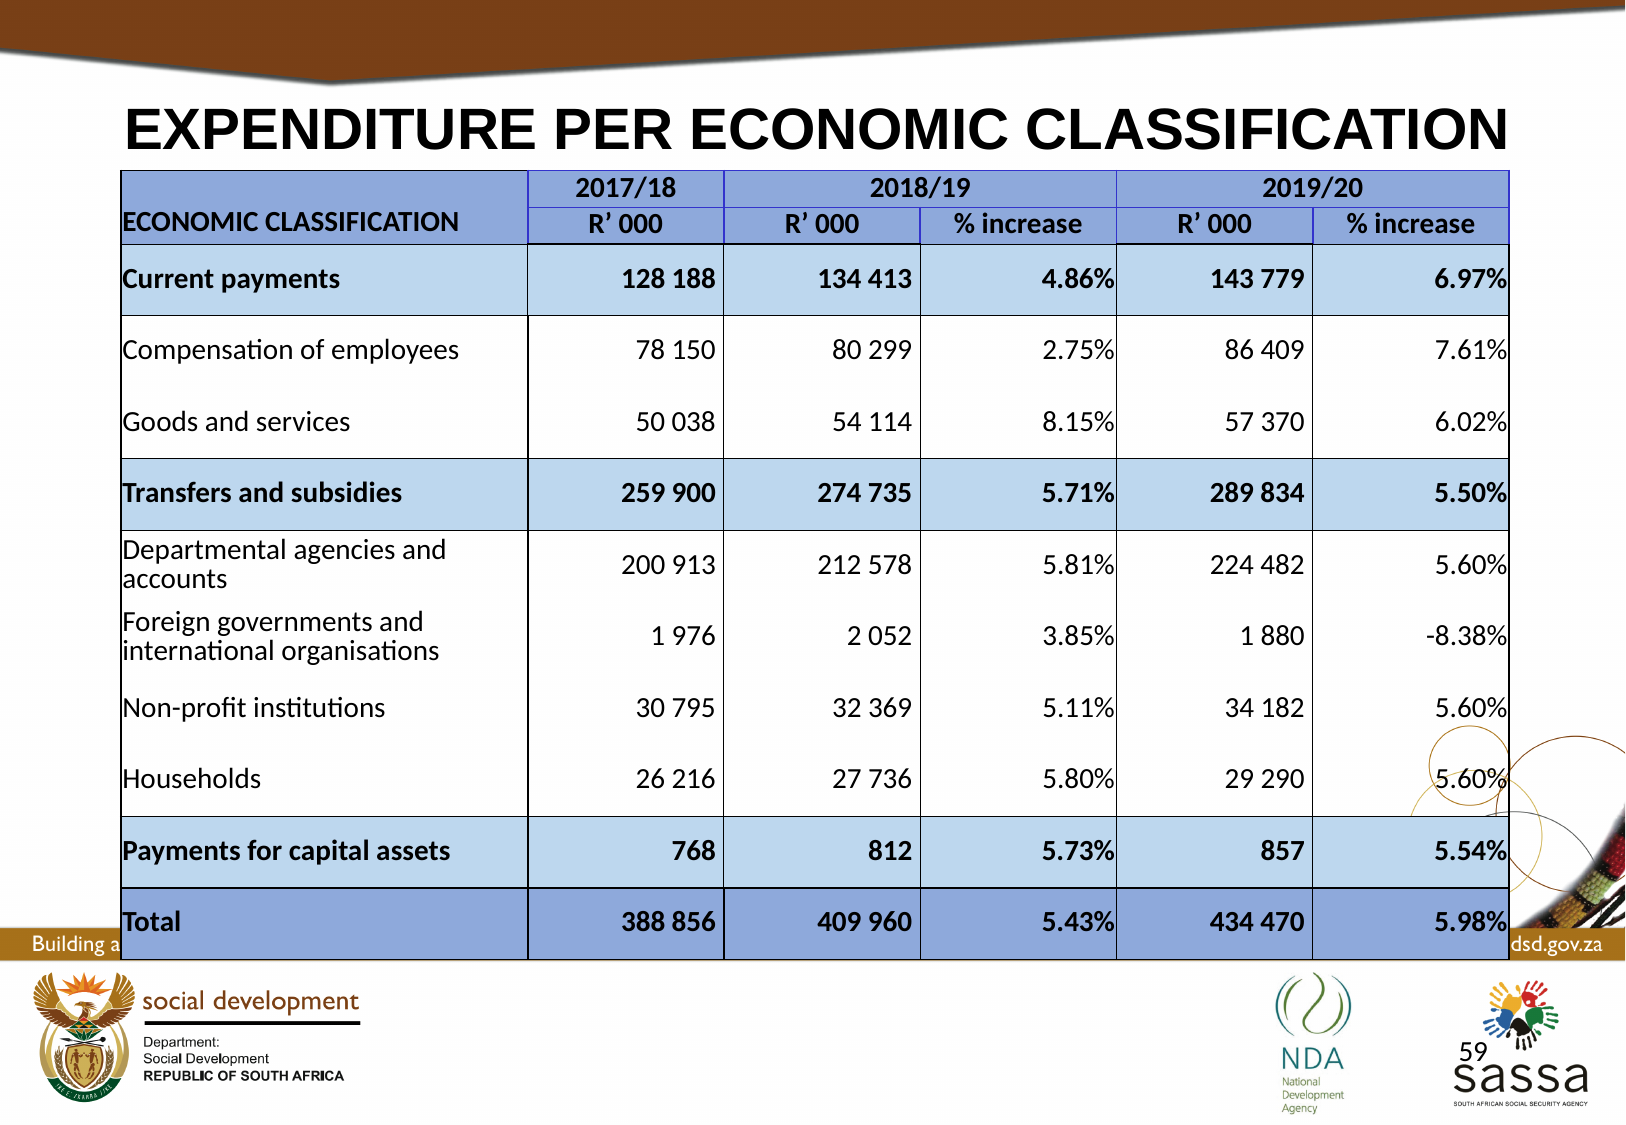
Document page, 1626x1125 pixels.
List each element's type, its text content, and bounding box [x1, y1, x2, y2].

table_cell 5.73% [921, 817, 1116, 887]
slide_number 59 [1164, 1025, 1504, 1100]
table_cell R’ 000 [529, 208, 723, 243]
table_cell 29 290 [1117, 745, 1312, 816]
table_cell 5.50% [1313, 459, 1508, 530]
table_cell 27 736 [724, 745, 920, 816]
table_cell 5.80% [921, 745, 1116, 816]
table_cell R’ 000 [725, 208, 919, 243]
table_cell 5.54% [1313, 817, 1508, 887]
table_cell 5.60% [1313, 531, 1508, 602]
table_cell 259 900 [529, 459, 723, 530]
table_cell 128 188 [528, 245, 723, 315]
table_cell 50 038 [529, 387, 723, 458]
table_cell 32 369 [724, 673, 920, 745]
table_cell 768 [529, 817, 723, 887]
table_cell 8.15% [921, 387, 1116, 458]
table_cell 5.60% [1313, 745, 1508, 816]
table_header 2018/19 [725, 171, 1116, 207]
table_cell 224 482 [1117, 531, 1312, 602]
table_cell Non-profit institutions [122, 673, 527, 745]
table_cell 86 409 [1117, 316, 1312, 387]
table_cell Current payments [122, 245, 527, 315]
table_cell 274 735 [724, 459, 920, 530]
table_cell Total [122, 889, 527, 959]
table_cell 6.02% [1313, 387, 1508, 458]
table_header 2019/20 [1117, 171, 1508, 207]
table_cell 212 578 [724, 531, 920, 602]
table_cell 200 913 [529, 531, 723, 602]
table_cell 434 470 [1117, 889, 1312, 959]
table_cell 143 779 [1117, 245, 1312, 315]
table_cell 5.60% [1313, 673, 1508, 745]
table_cell 2 052 [724, 602, 920, 673]
table_cell 34 182 [1117, 673, 1312, 745]
table_cell 3.85% [921, 602, 1116, 673]
table_cell Foreign governments and international organisations [122, 602, 527, 673]
picture [0, 0, 1626, 1125]
table_cell 5.43% [921, 889, 1116, 959]
table_cell 409 960 [725, 889, 920, 959]
table_cell Transfers and subsidies [122, 459, 527, 530]
table_cell 54 114 [724, 387, 920, 458]
table_cell Households [122, 745, 527, 816]
table_cell 2.75% [921, 316, 1116, 387]
table_cell 134 413 [724, 245, 920, 315]
table_cell 80 299 [724, 316, 920, 387]
table_cell 30 795 [529, 673, 723, 745]
text_box EXPENDITURE PER ECONOMIC CLASSIFICATION [96, 84, 1538, 169]
table_cell 1 880 [1117, 602, 1312, 673]
table_cell 57 370 [1117, 387, 1312, 458]
table_cell 5.98% [1313, 889, 1508, 959]
table_cell Payments for capital assets [122, 817, 527, 887]
table_cell 1 976 [529, 602, 723, 673]
table_cell Compensation of employees [122, 316, 527, 387]
table_cell 289 834 [1117, 459, 1312, 530]
table_cell 4.86% [921, 245, 1116, 315]
table_cell -8.38% [1313, 602, 1508, 673]
table_cell % increase [921, 208, 1116, 244]
table_header [122, 171, 527, 207]
table_cell 812 [724, 817, 920, 887]
table_cell 78 150 [529, 316, 723, 387]
table_header 2017/18 [529, 171, 723, 207]
table_cell 6.97% [1313, 245, 1508, 315]
table_cell ECONOMIC CLASSIFICATION [122, 207, 527, 244]
table_cell Goods and services [122, 387, 527, 458]
table_cell 5.81% [921, 531, 1116, 602]
table_cell 7.61% [1313, 316, 1508, 387]
table_cell R’ 000 [1117, 208, 1312, 243]
table_cell Departmental agencies and accounts [122, 531, 527, 602]
table_cell % increase [1314, 208, 1508, 244]
table_cell 388 856 [529, 889, 723, 959]
table_cell 26 216 [529, 745, 723, 816]
table_cell 857 [1117, 817, 1312, 887]
table_cell 5.71% [921, 459, 1116, 530]
table_cell 5.11% [921, 673, 1116, 745]
